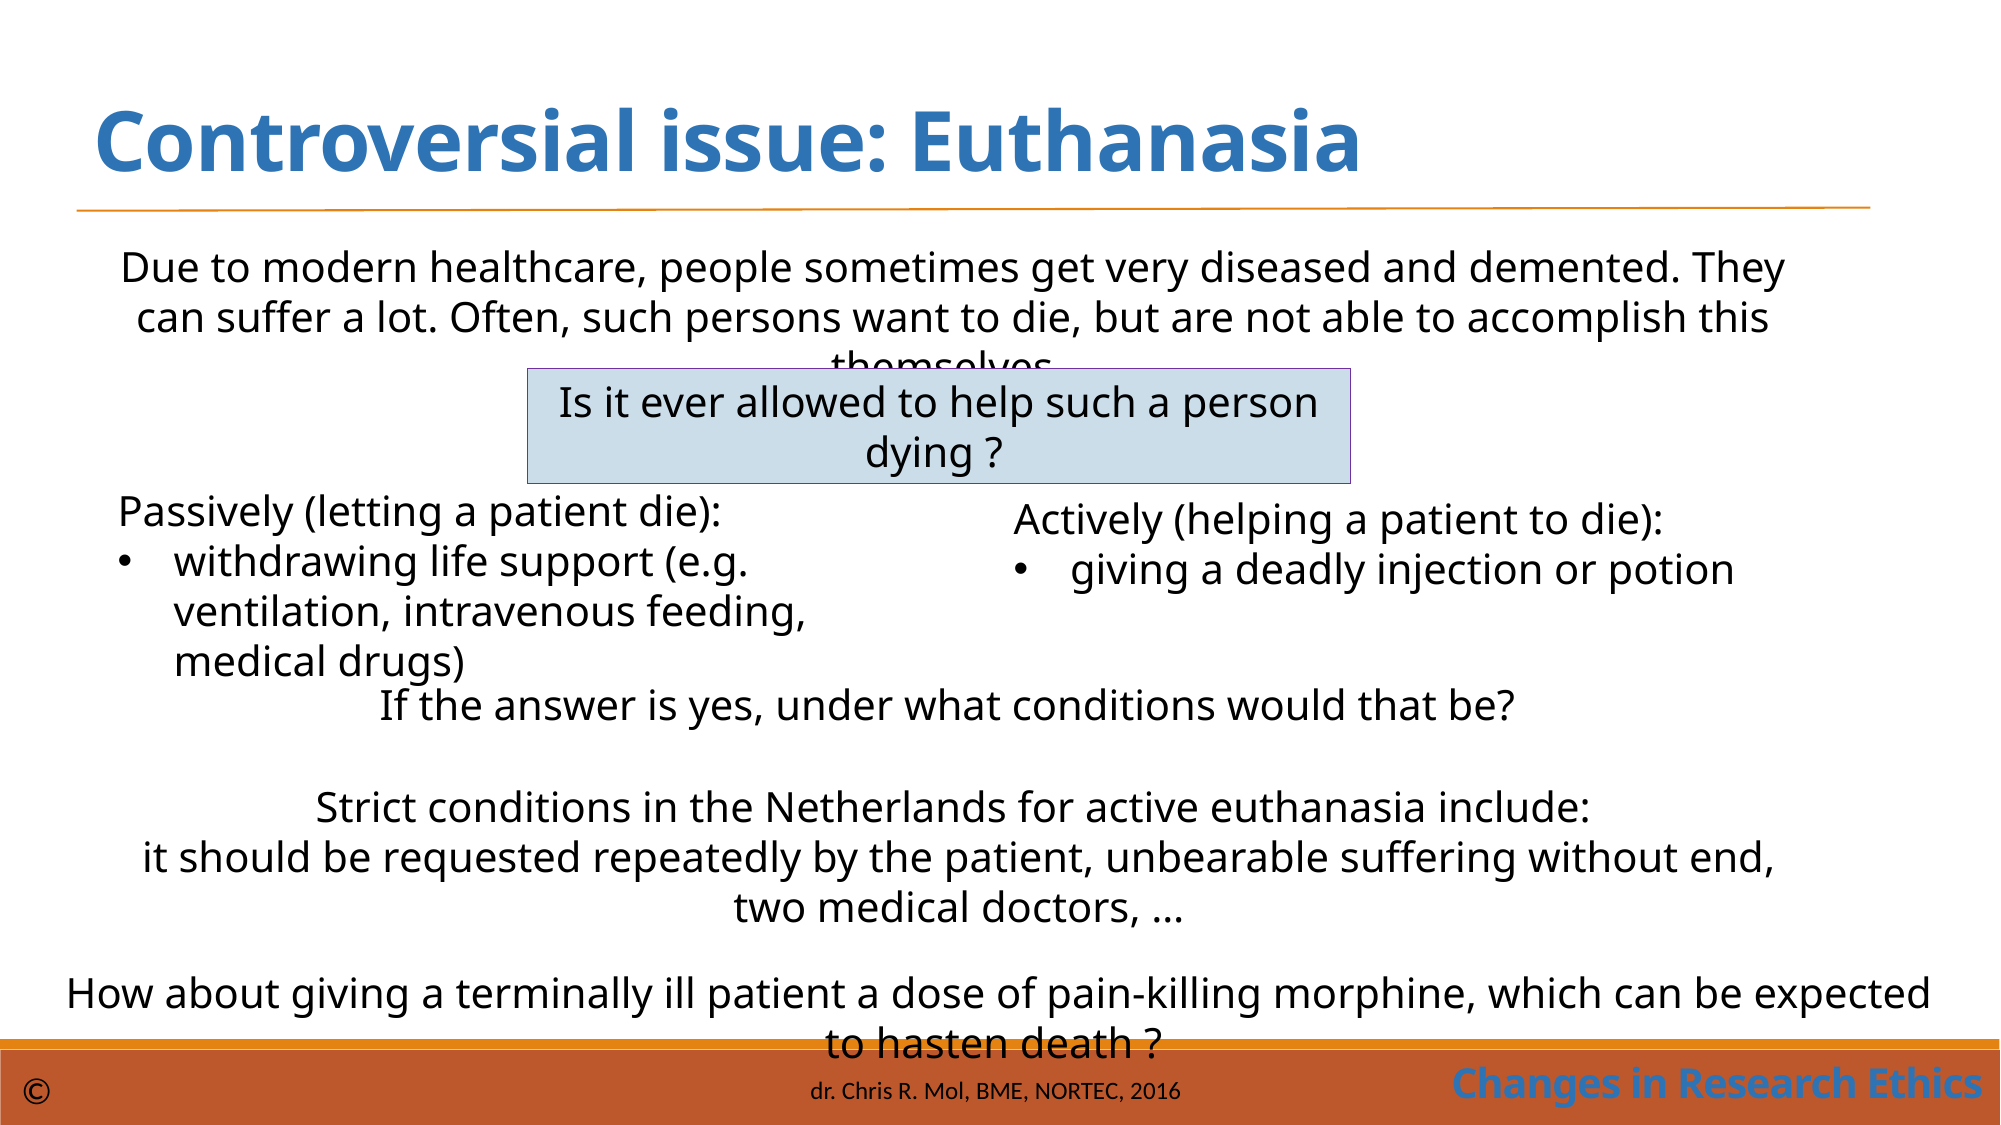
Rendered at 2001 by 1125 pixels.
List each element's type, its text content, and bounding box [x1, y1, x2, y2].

text_box dr. Chris R. Mol, BME, NORTEC, 2016 [68, 1075, 1277, 1112]
text_box Strict conditions in the Netherlands for active euthanasia include: it should be requested repeatedly by the patient, unbearable suffering without end, two medical doctors, … [102, 773, 1816, 939]
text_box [102, 477, 1850, 696]
text_box Due to modern healthcare, people sometimes get very diseased and demented. They can suffer a lot. Often, such persons want to die, but are not able to accomplish this themselves. [78, 233, 1828, 398]
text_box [76, 207, 1871, 212]
text_box Is it ever allowed to help such a person dying ? [527, 368, 1351, 473]
text_box If the answer is yes, under what conditions would that be? [96, 670, 1810, 736]
text_box How about giving a terminally ill patient a dose of pain-killing morphine, which can be expected to hasten death ? [29, 959, 1969, 1075]
text_box © [6, 1059, 68, 1120]
title Controversial issue: Euthanasia [78, 77, 1828, 197]
text_box Changes in Research Ethics [1277, 1056, 1999, 1115]
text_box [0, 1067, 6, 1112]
